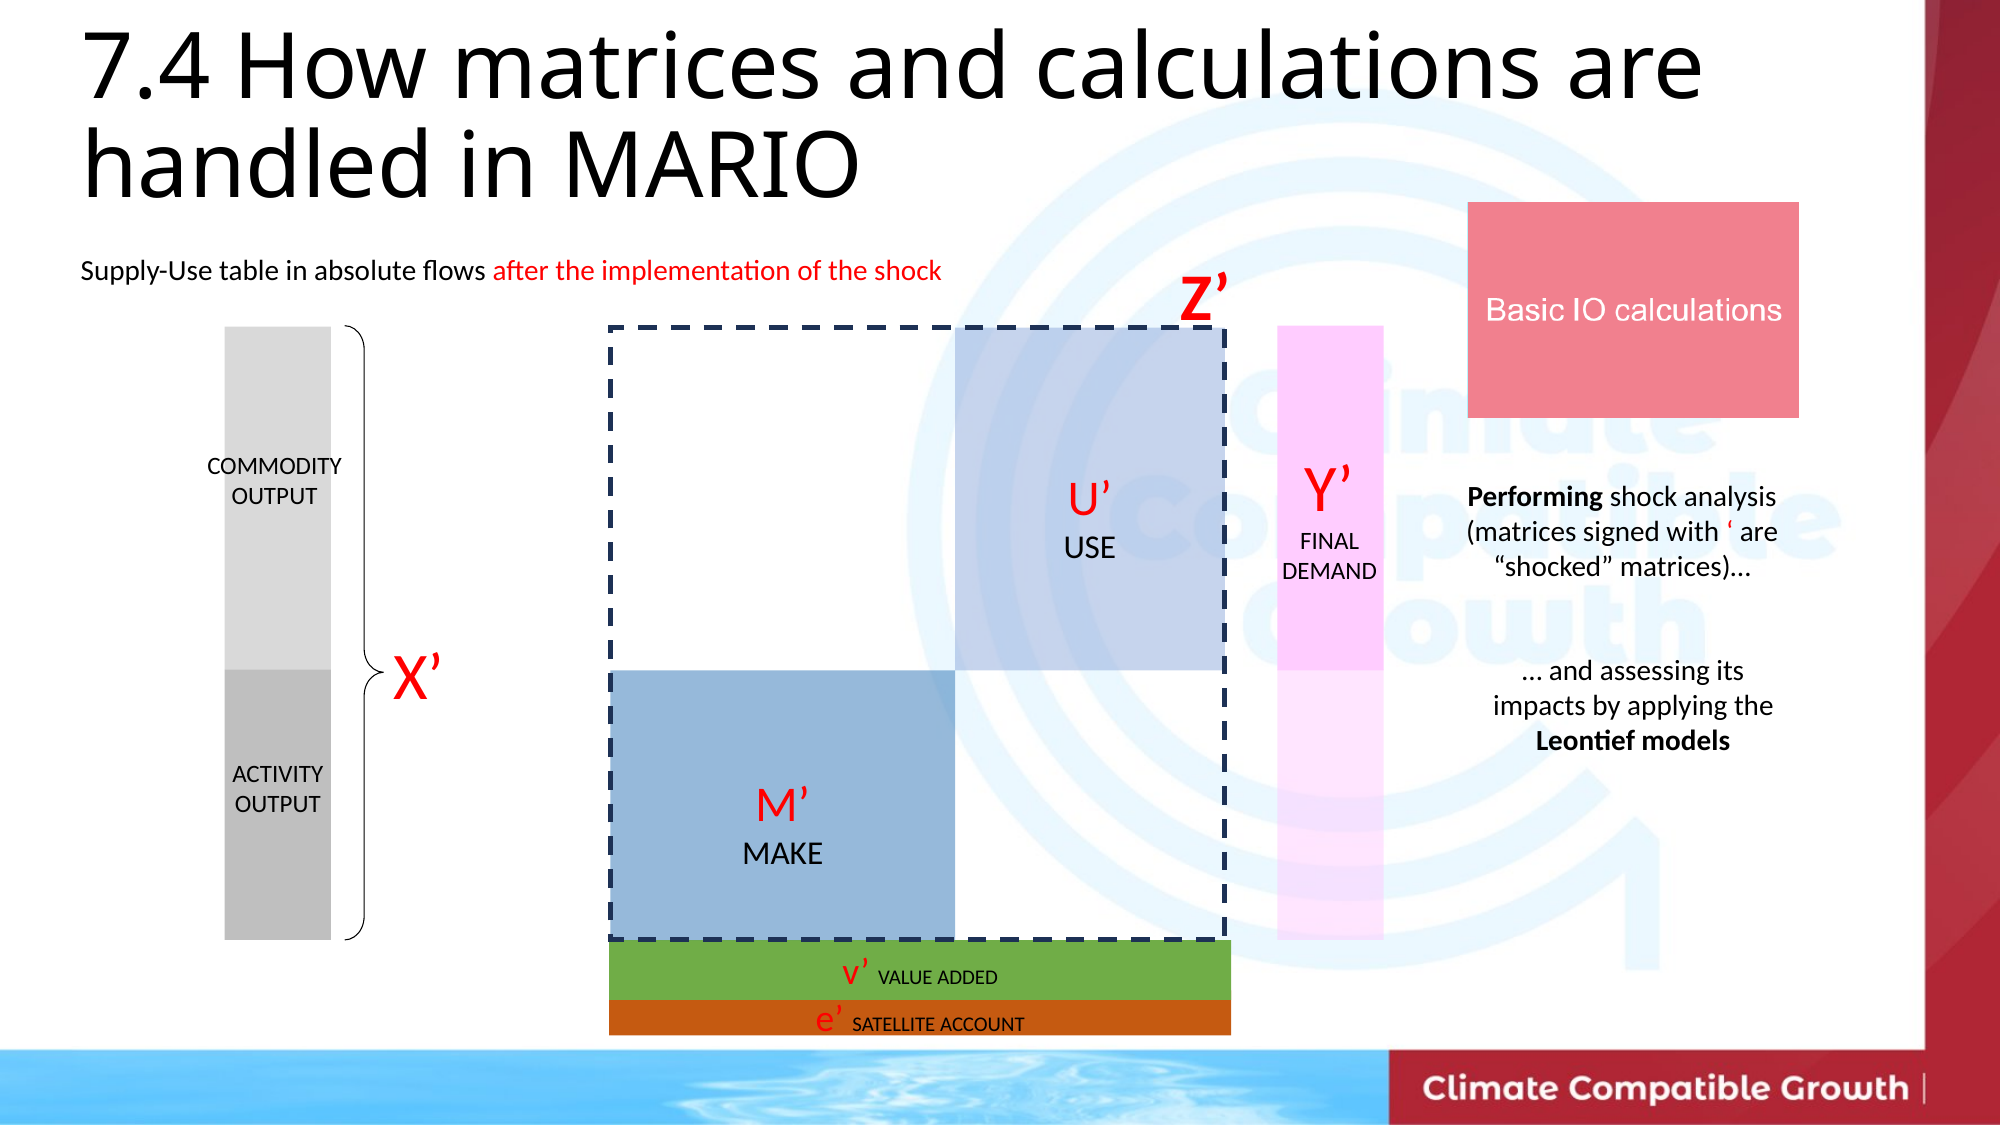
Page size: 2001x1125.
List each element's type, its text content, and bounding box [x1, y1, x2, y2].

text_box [182, 202, 1809, 1047]
text_box 7.4 How matrices and calculations are handled in MARIO [65, 0, 1765, 226]
picture [0, 0, 2000, 1125]
text_box Supply-Use table in absolute flows after the implementation of the shock [65, 243, 182, 294]
